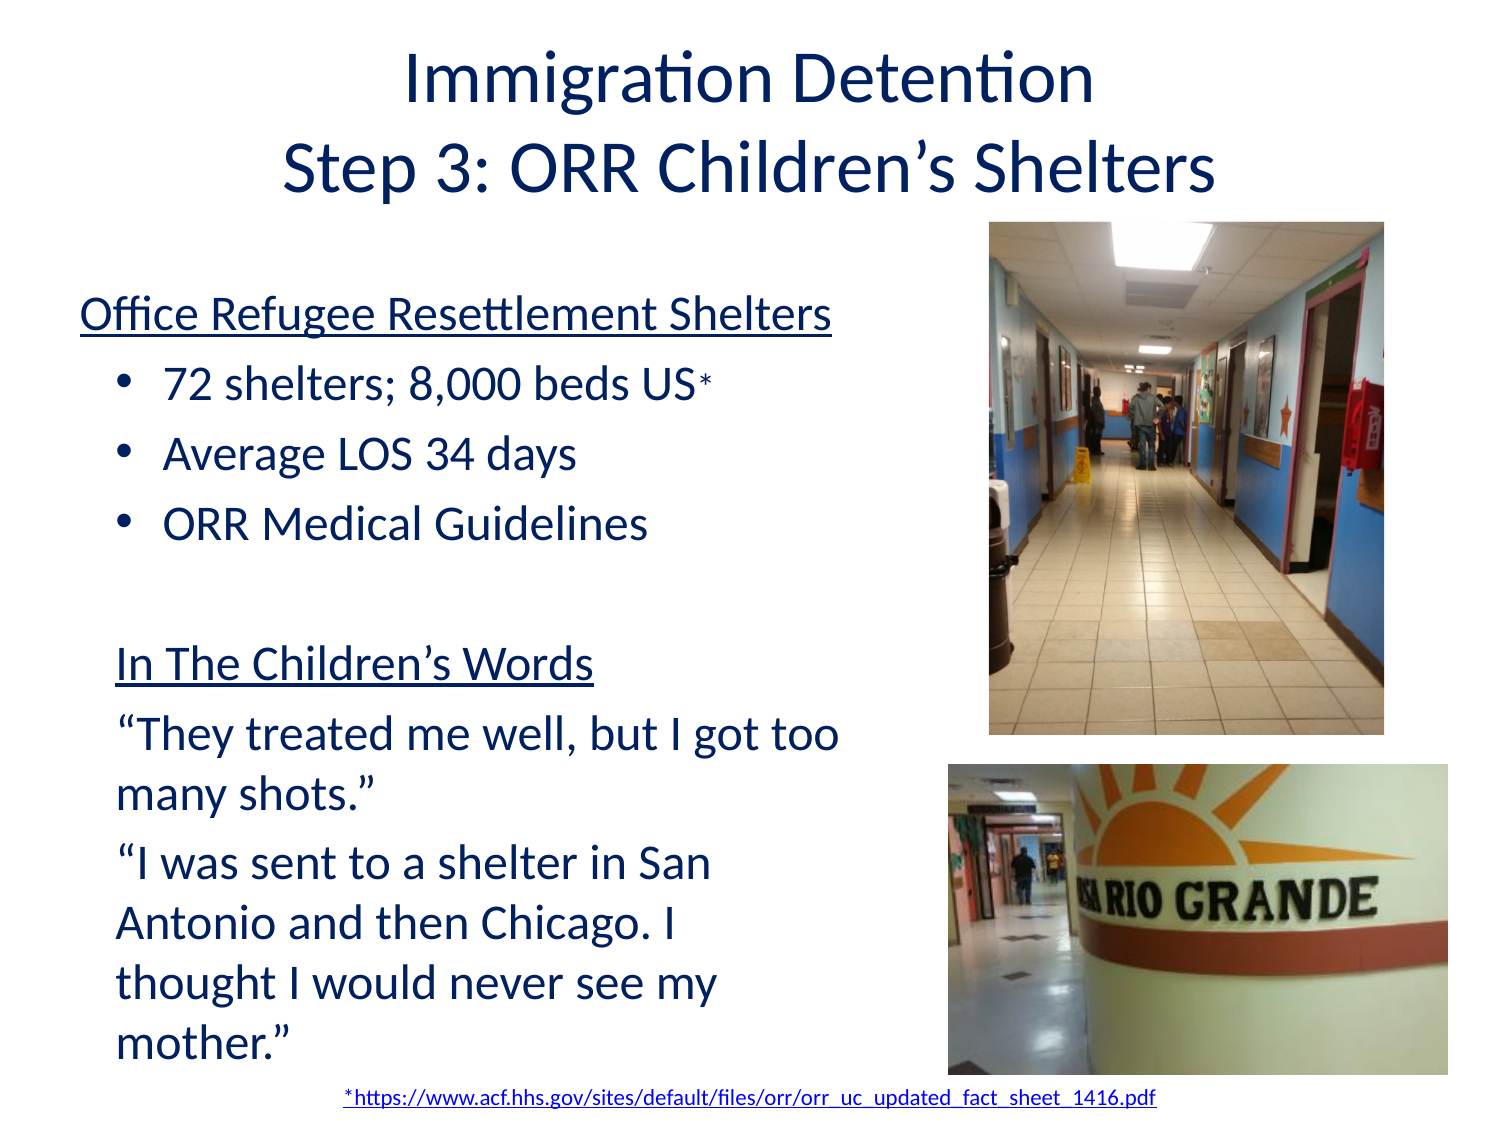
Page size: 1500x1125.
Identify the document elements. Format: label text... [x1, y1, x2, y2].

title Immigration Detention Step 3: ORR Children’s Shelters [68, 0, 1432, 247]
picture [947, 763, 1448, 1076]
text_box *https://www.acf.hhs.gov/sites/default/files/orr/orr_uc_updated_fact_sheet_1416.pdf [0, 1074, 1500, 1118]
list Office Refugee Resettlement Shelters 72 shelters; 8,000 beds US* Average LOS 34 days ORR Medical Guidelines In The Children’s Words “They treated me well, but I got too many shots.” “I was sent to a shelter in San Antonio and then Chicago. I thought I would never see my mother.” [25, 272, 887, 1074]
picture [929, 223, 1444, 735]
